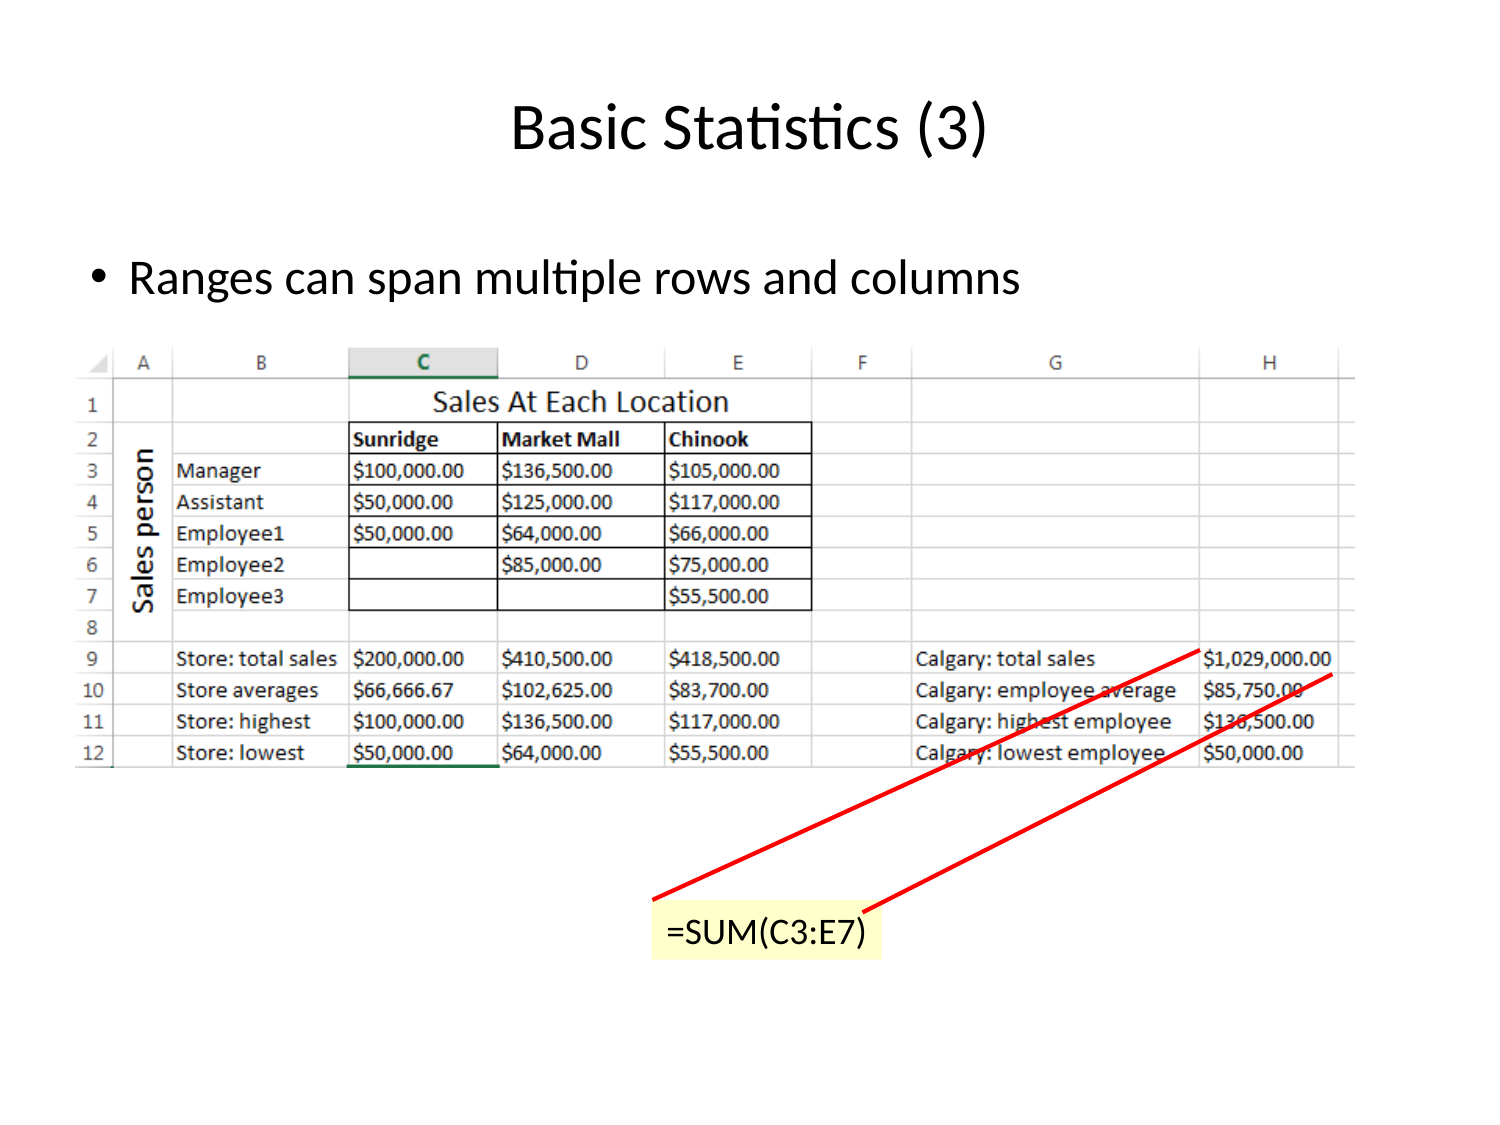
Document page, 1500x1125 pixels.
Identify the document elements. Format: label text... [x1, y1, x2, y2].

list Ranges can span multiple rows and columns [75, 237, 1425, 1063]
title Basic Statistics (3) [75, 45, 1425, 200]
picture [74, 337, 1355, 768]
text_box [649, 649, 1333, 961]
